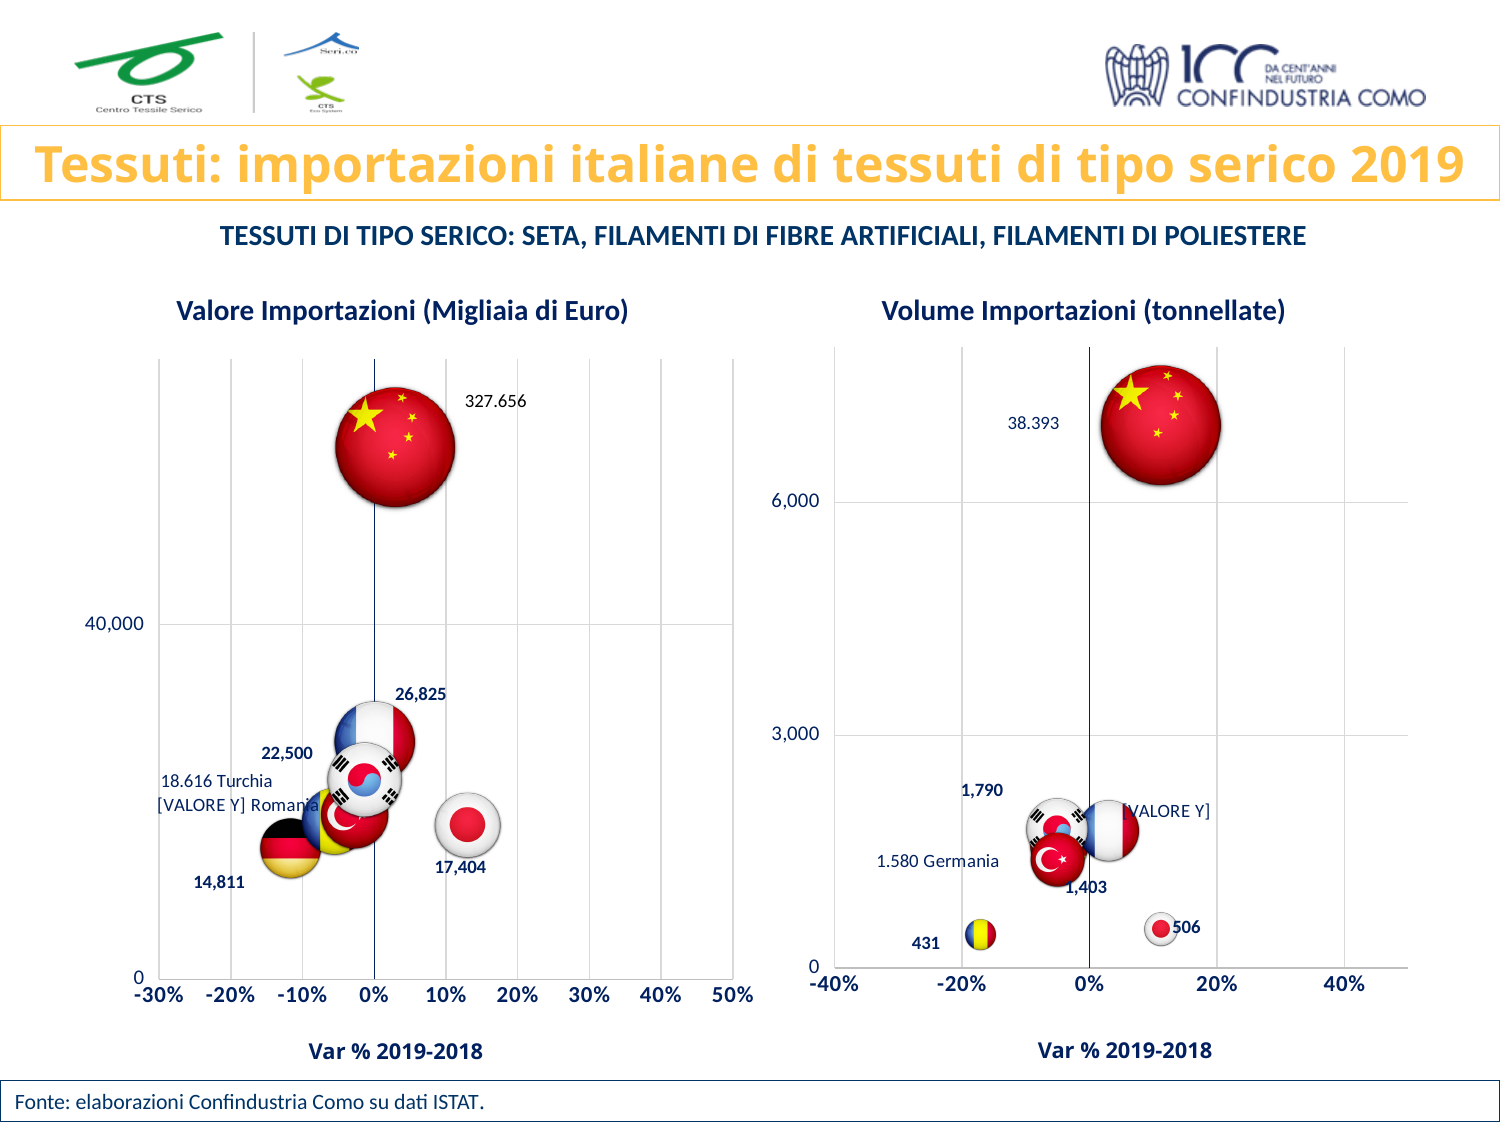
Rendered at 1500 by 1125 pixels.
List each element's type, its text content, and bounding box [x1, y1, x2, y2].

picture [74, 32, 359, 113]
text_box Volume Importazioni (tonnellate) [866, 283, 1302, 323]
chart [71, 323, 1444, 1034]
text_box Var % 2019-2018 [294, 1034, 512, 1072]
text_box Fonte: elaborazioni Confindustria Como su dati ISTAT. [0, 1080, 1500, 1122]
text_box TESSUTI DI TIPO SERICO: SETA, FILAMENTI DI FIBRE ARTIFICIALI, FILAMENTI DI POLIESTERE [47, 208, 1480, 259]
picture [1105, 44, 1426, 107]
text_box Tessuti: importazioni italiane di tessuti di tipo serico 2019 [0, 125, 1500, 201]
text_box Var % 2019-2018 [1023, 1029, 1241, 1071]
text_box Valore Importazioni (Migliaia di Euro) [161, 283, 645, 334]
